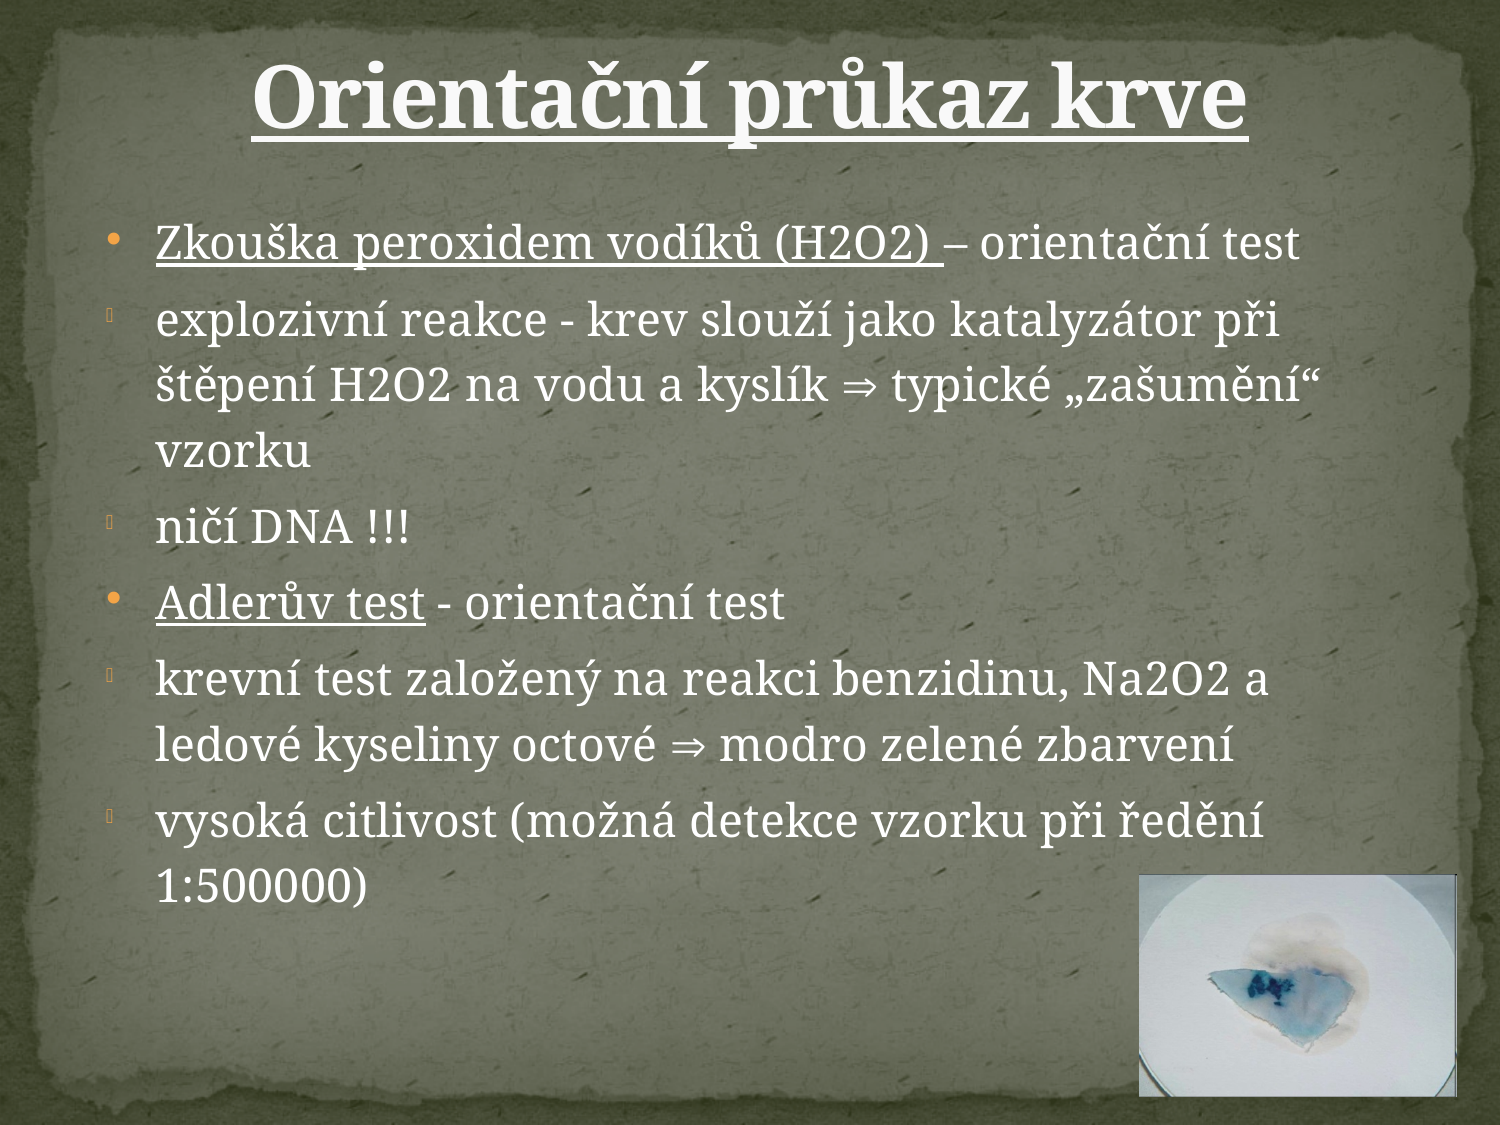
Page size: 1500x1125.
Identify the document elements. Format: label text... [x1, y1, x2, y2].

list Zkouška peroxidem vodíků (H2O2) – orientační test explozivní reakce - krev slouží jako katalyzátor při štěpení H2O2 na vodu a kyslík  typické „zašumění“ vzorku ničí DNA !!! Adlerův test - orientační test krevní test založený na reakci benzidinu, Na2O2 a ledové kyseliny octové  modro zelené zbarvení vysoká citlivost (možná detekce vzorku při ředění 1:500000) [75, 196, 1425, 929]
title Orientační průkaz krve [74, 24, 1425, 154]
picture [1139, 874, 1457, 1097]
